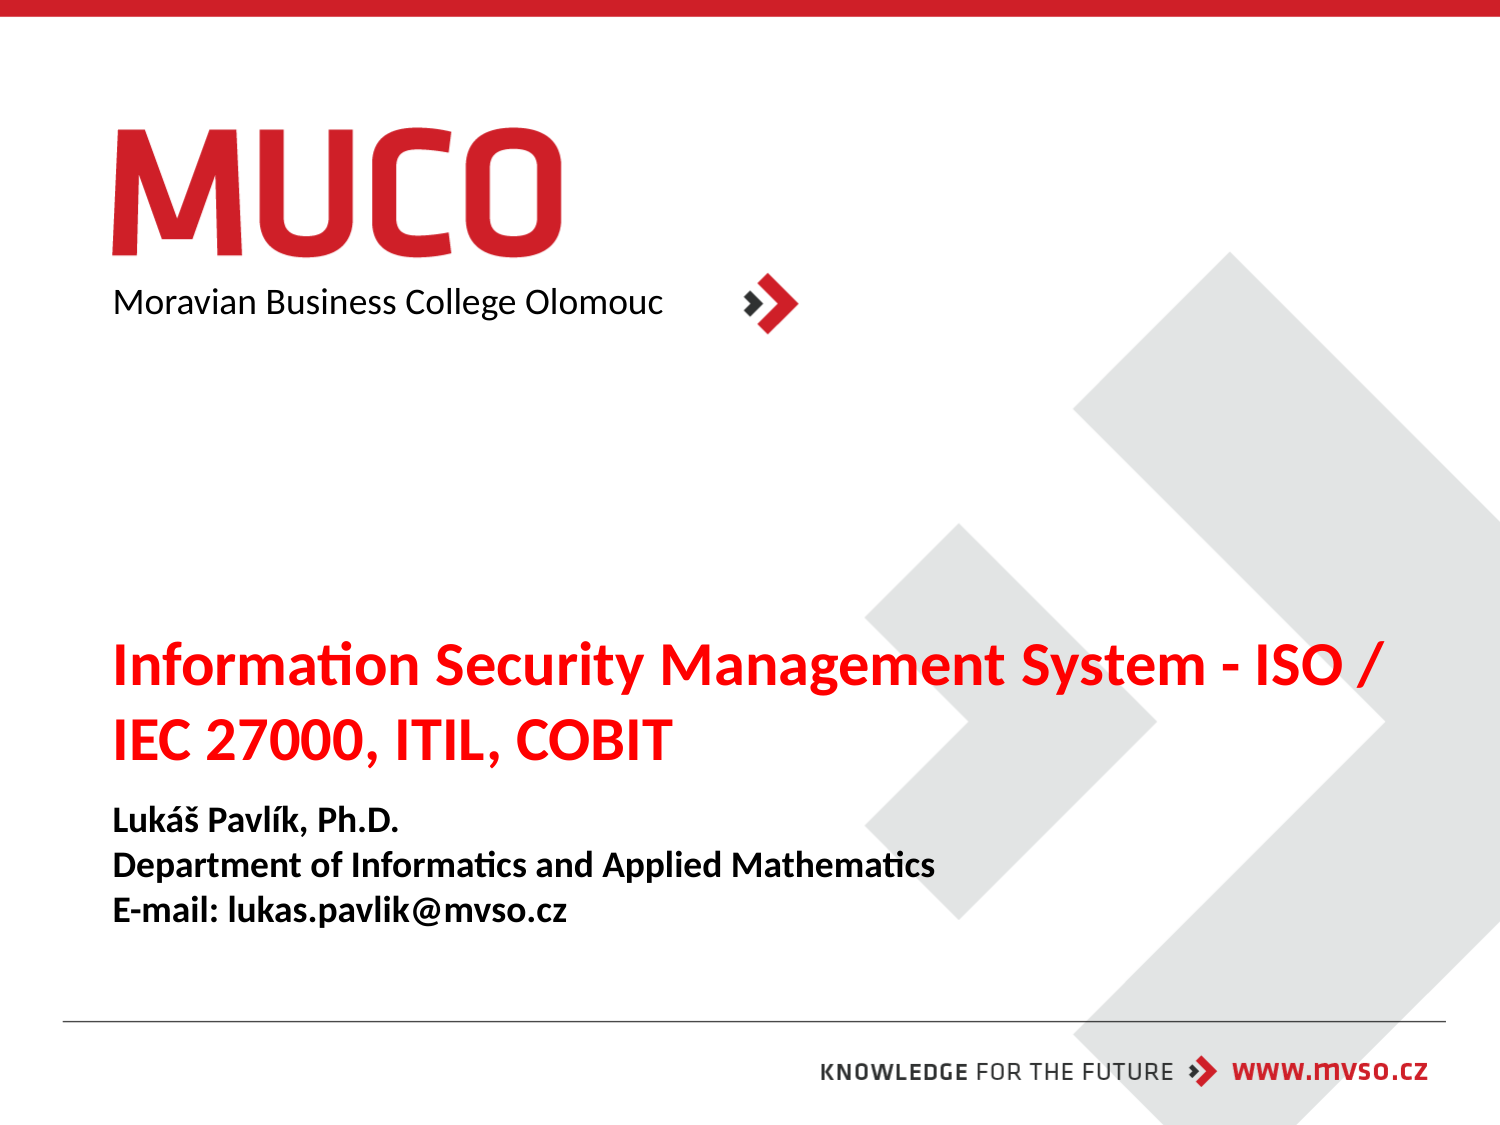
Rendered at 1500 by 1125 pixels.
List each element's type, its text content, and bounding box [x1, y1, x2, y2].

picture [0, 0, 1500, 1125]
title Information Security Management System - ISO / IEC 27000, ITIL, COBIT [112, 623, 1394, 800]
text_box Lukáš Pavlík, Ph.D. Department of Informatics and Applied Mathematics E-mail: lukas.pavlik@mvso.cz [112, 794, 1215, 971]
text_box Moravian Business College Olomouc [97, 269, 733, 330]
